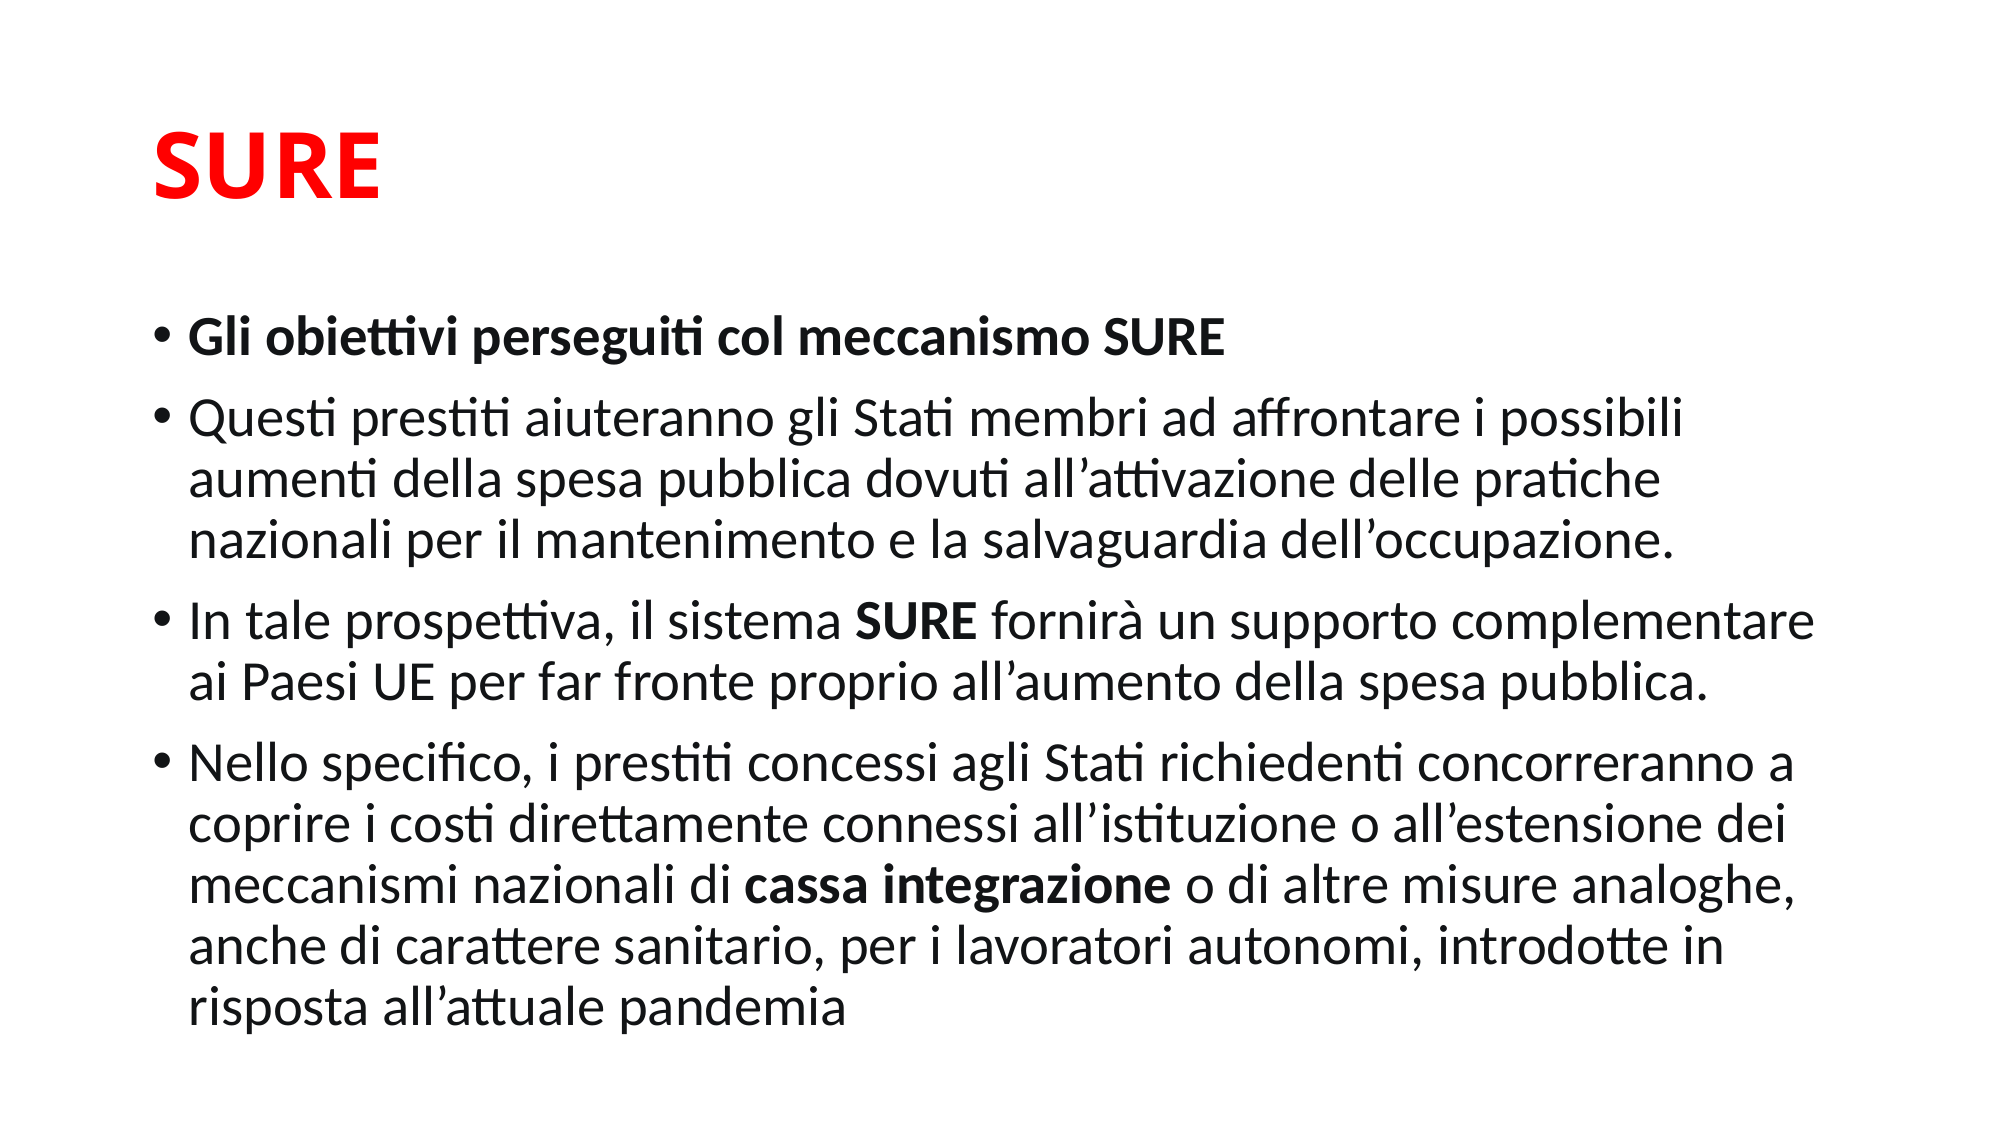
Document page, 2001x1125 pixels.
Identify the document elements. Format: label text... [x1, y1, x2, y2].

title SURE [137, 59, 1863, 278]
list Gli obiettivi perseguiti col meccanismo SURE Questi prestiti aiuteranno gli Stati membri ad affrontare i possibili aumenti della spesa pubblica dovuti all’attivazione delle pratiche nazionali per il mantenimento e la salvaguardia dell’occupazione. In tale prospettiva, il sistema SURE fornirà un supporto complementare ai Paesi UE per far fronte proprio all’aumento della spesa pubblica. Nello specifico, i prestiti concessi agli Stati richiedenti concorreranno a coprire i costi direttamente connessi all’istituzione o all’estensione dei meccanismi nazionali di cassa integrazione o di altre misure analoghe, anche di carattere sanitario, per i lavoratori autonomi, introdotte in risposta all’attuale pandemia [137, 299, 1863, 1086]
